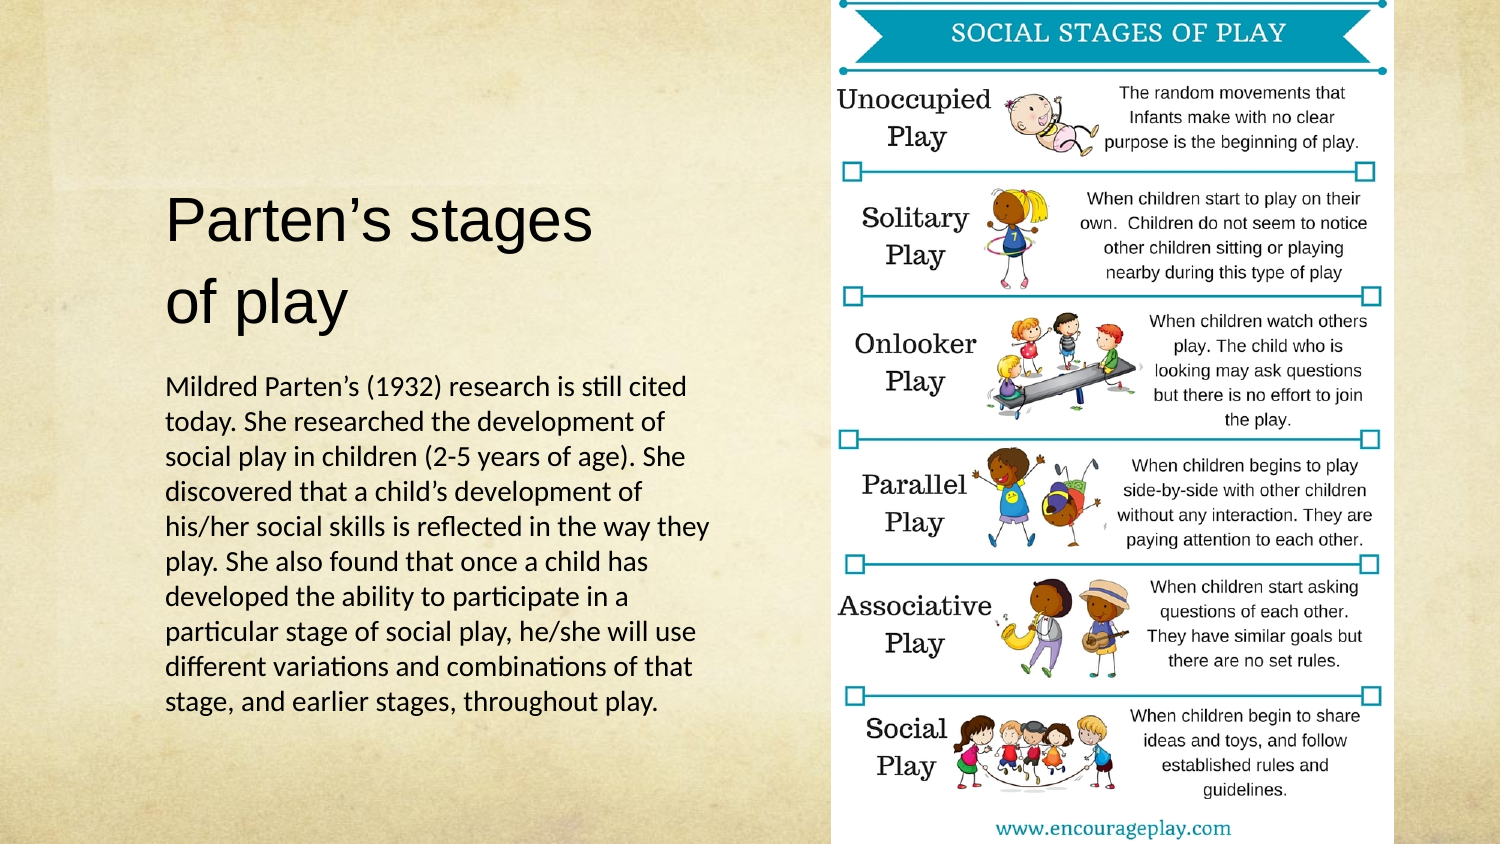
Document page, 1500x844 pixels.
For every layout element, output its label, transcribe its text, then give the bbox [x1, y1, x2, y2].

list Mildred Parten’s (1932) research is still cited today. She researched the development of social play in children (2-5 years of age). She discovered that a child’s development of his/her social skills is reflected in the way they play. She also found that once a child has developed the ability to participate in a particular stage of social play, he/she will use different variations and combinations of that stage, and earlier stages, throughout play. [150, 352, 735, 755]
title Parten’s stages of play [150, 152, 735, 351]
picture [0, 0, 1500, 844]
